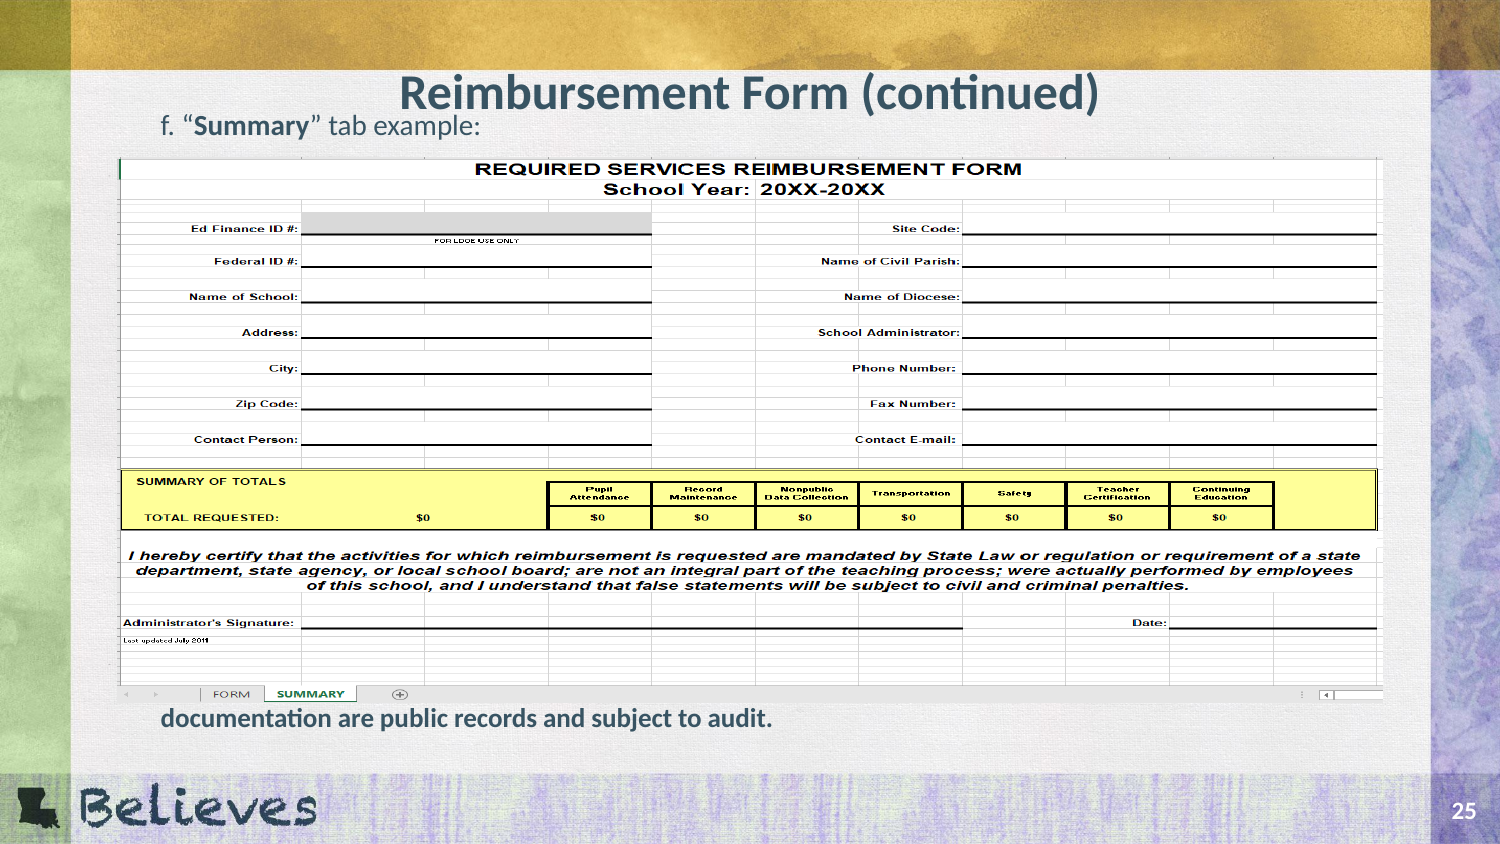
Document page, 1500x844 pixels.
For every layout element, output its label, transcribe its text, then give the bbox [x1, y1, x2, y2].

picture [0, 0, 1500, 844]
list f. “Summary” tab example: According to L.R.S. 44:1 and 44:31, the Required Services Reimbursement Claim form and all supporting documentation are public records and subject to audit. [70, 95, 1430, 766]
title Reimbursement Form (continued) [70, 69, 1430, 95]
